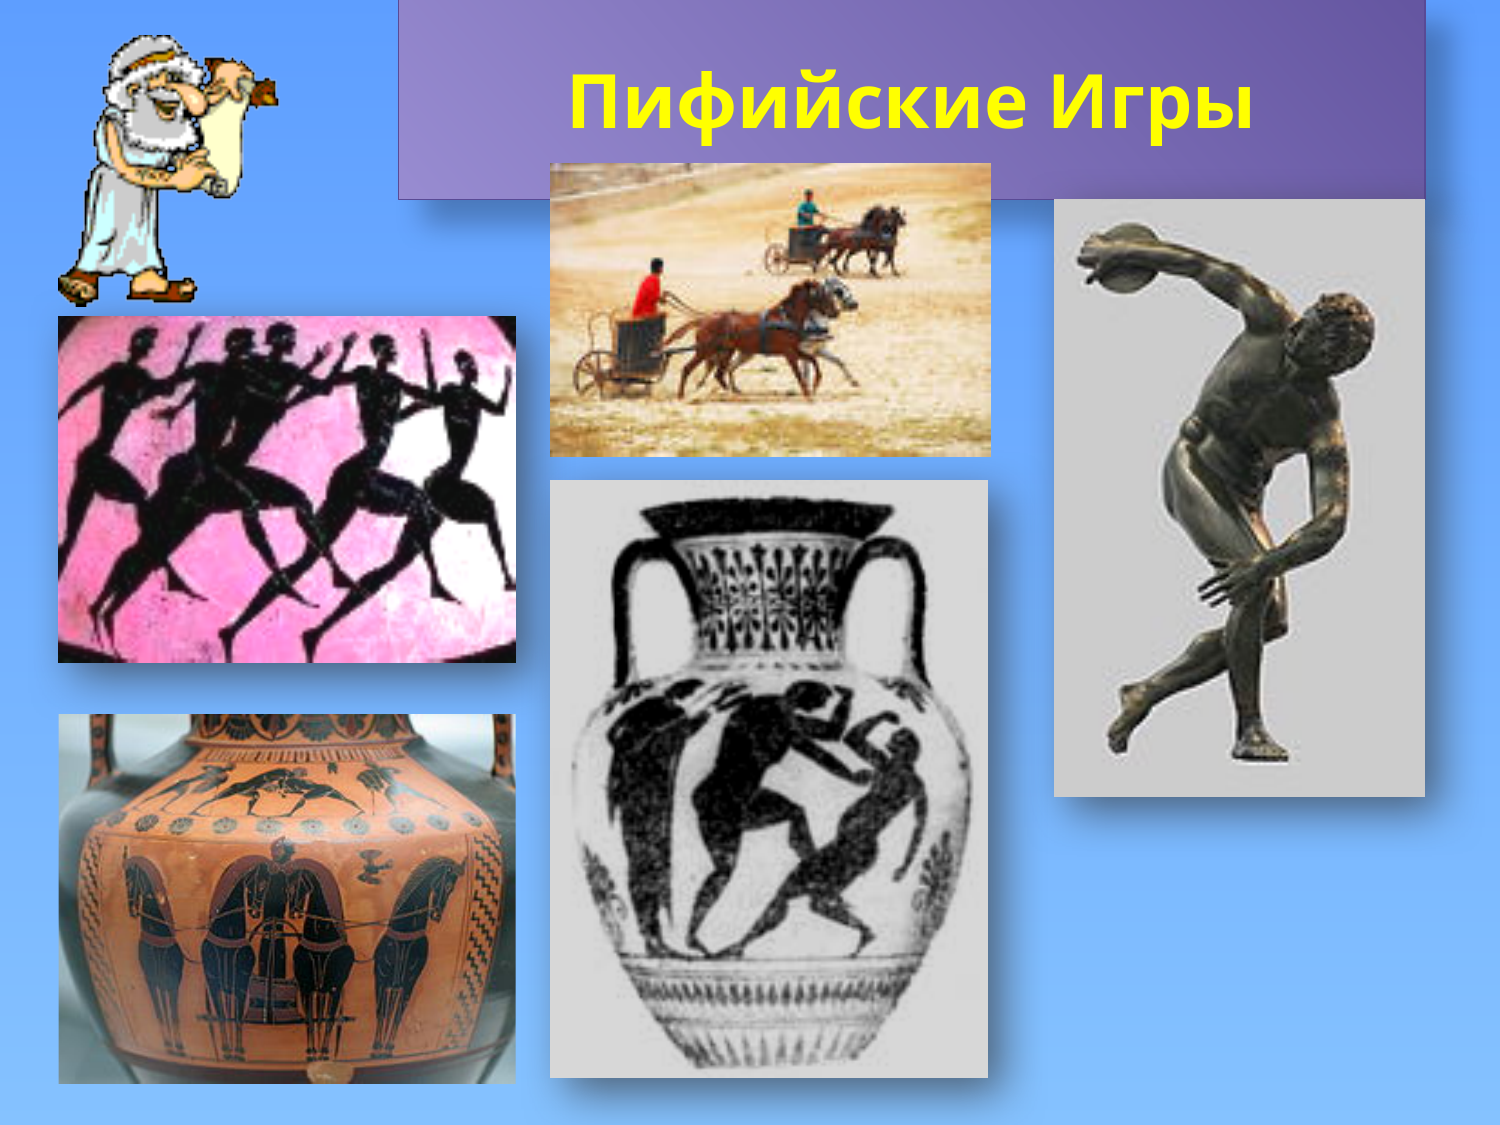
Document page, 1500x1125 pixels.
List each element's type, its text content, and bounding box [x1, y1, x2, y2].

picture [58, 714, 516, 1085]
picture [58, 34, 283, 307]
title Пифийские Игры [398, 0, 1426, 200]
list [58, 316, 516, 663]
picture [1054, 198, 1425, 797]
picture [550, 480, 988, 1079]
picture [550, 163, 991, 458]
